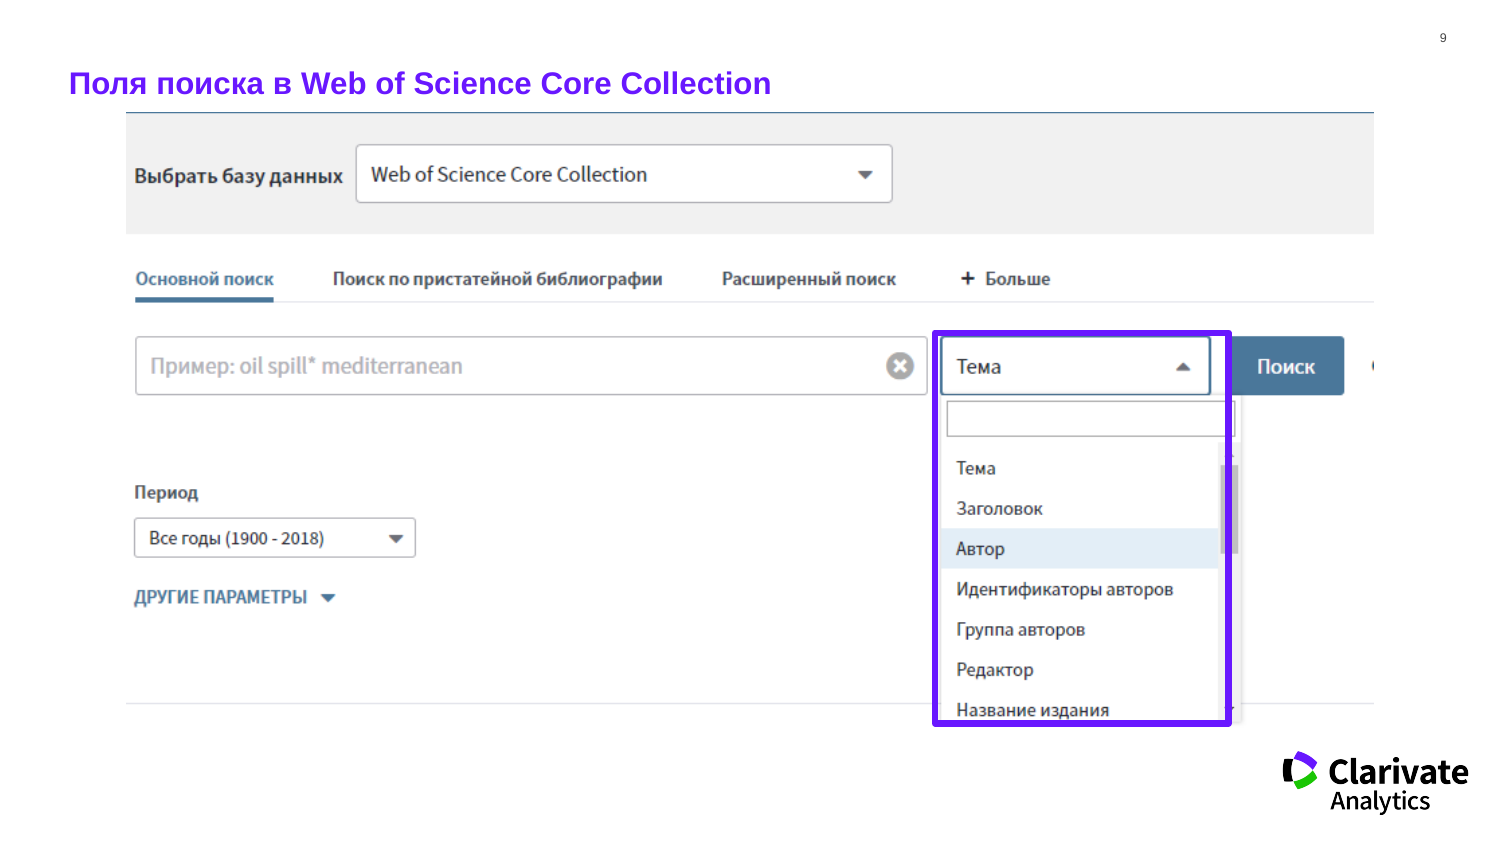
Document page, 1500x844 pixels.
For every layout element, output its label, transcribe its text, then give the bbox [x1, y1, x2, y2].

picture [126, 112, 1488, 834]
title Поля поиска в Web of Science Core Collection [69, 63, 1399, 113]
